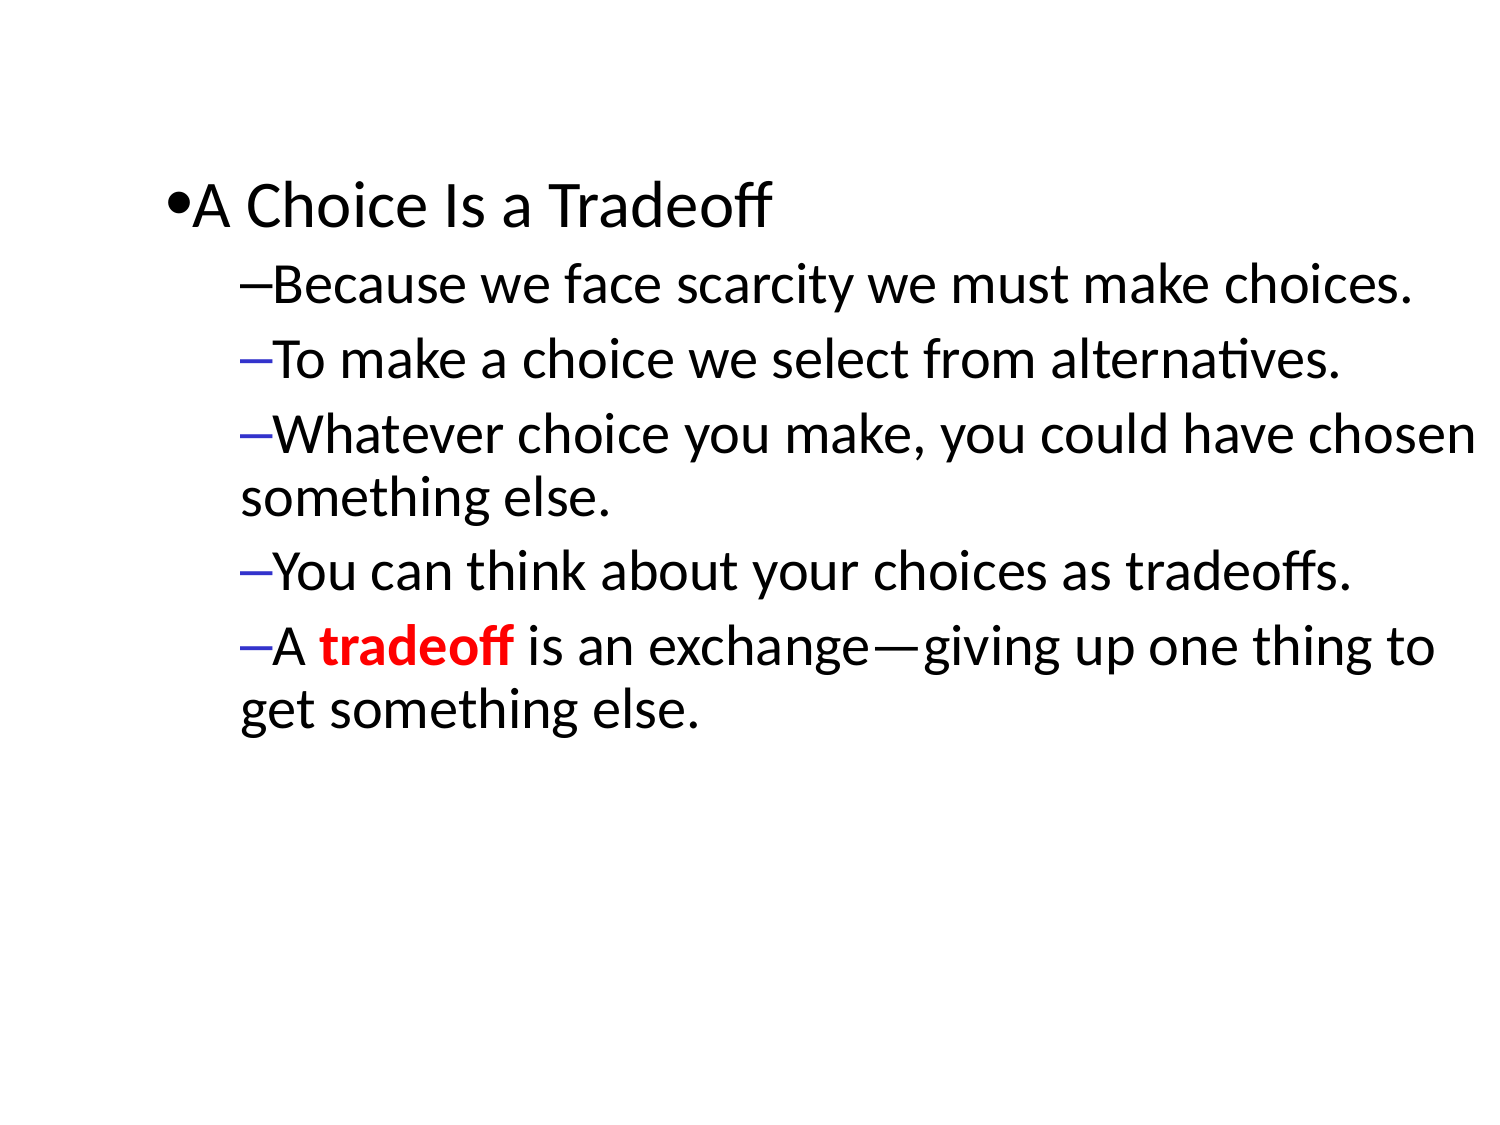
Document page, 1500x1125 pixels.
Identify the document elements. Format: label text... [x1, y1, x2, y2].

list A Choice Is a Tradeoff Because we face scarcity we must make choices. To make a choice we select from alternatives. Whatever choice you make, you could have chosen something else. You can think about your choices as tradeoffs. A tradeoff is an exchange—giving up one thing to get something else. [150, 162, 1500, 905]
